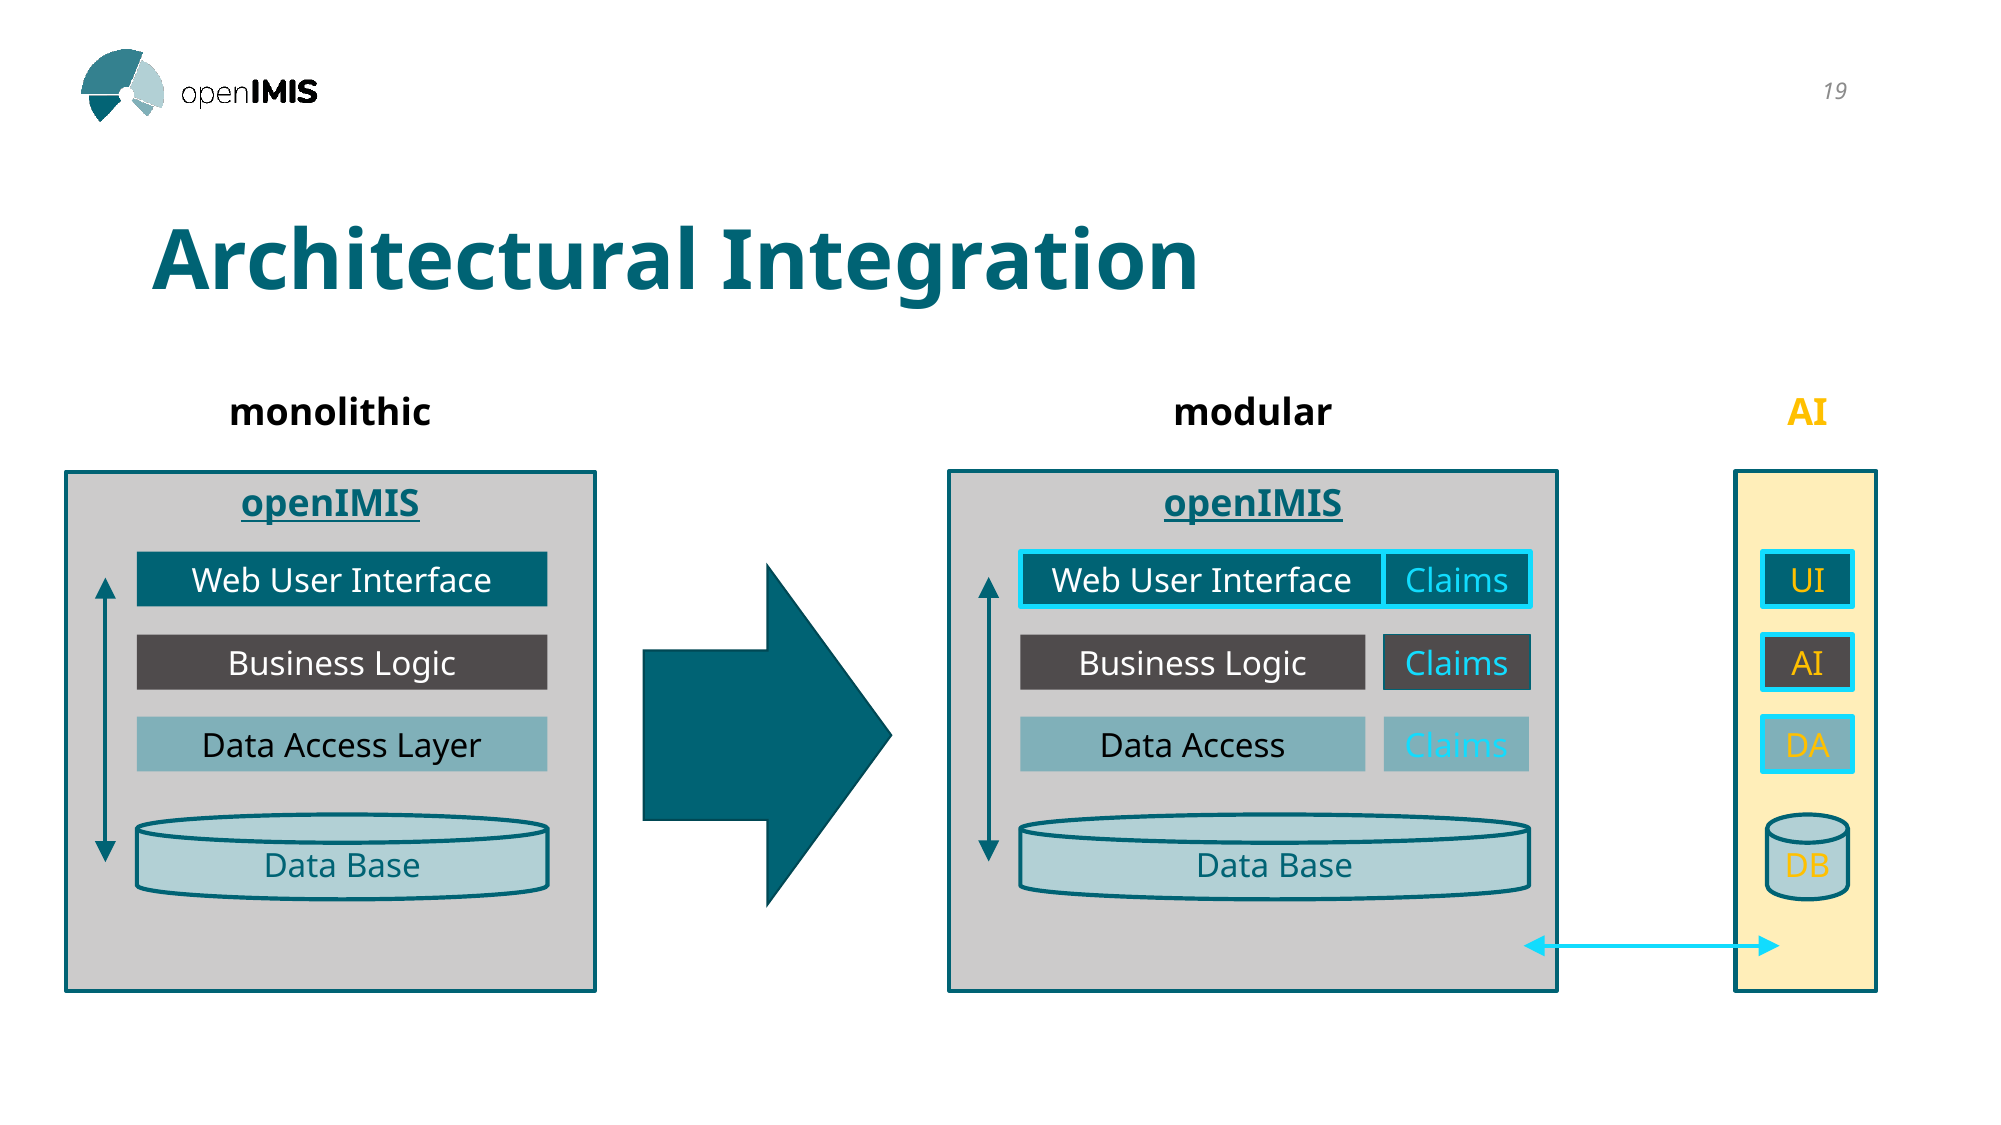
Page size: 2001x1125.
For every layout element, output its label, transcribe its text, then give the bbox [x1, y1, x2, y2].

title Architectural Integration [137, 185, 1863, 340]
slide_number 19 [1412, 61, 1863, 122]
picture [81, 49, 352, 122]
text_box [1735, 470, 1877, 991]
text_box AI [1737, 380, 1878, 441]
text_box [643, 565, 892, 905]
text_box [65, 380, 595, 991]
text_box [949, 380, 1557, 991]
